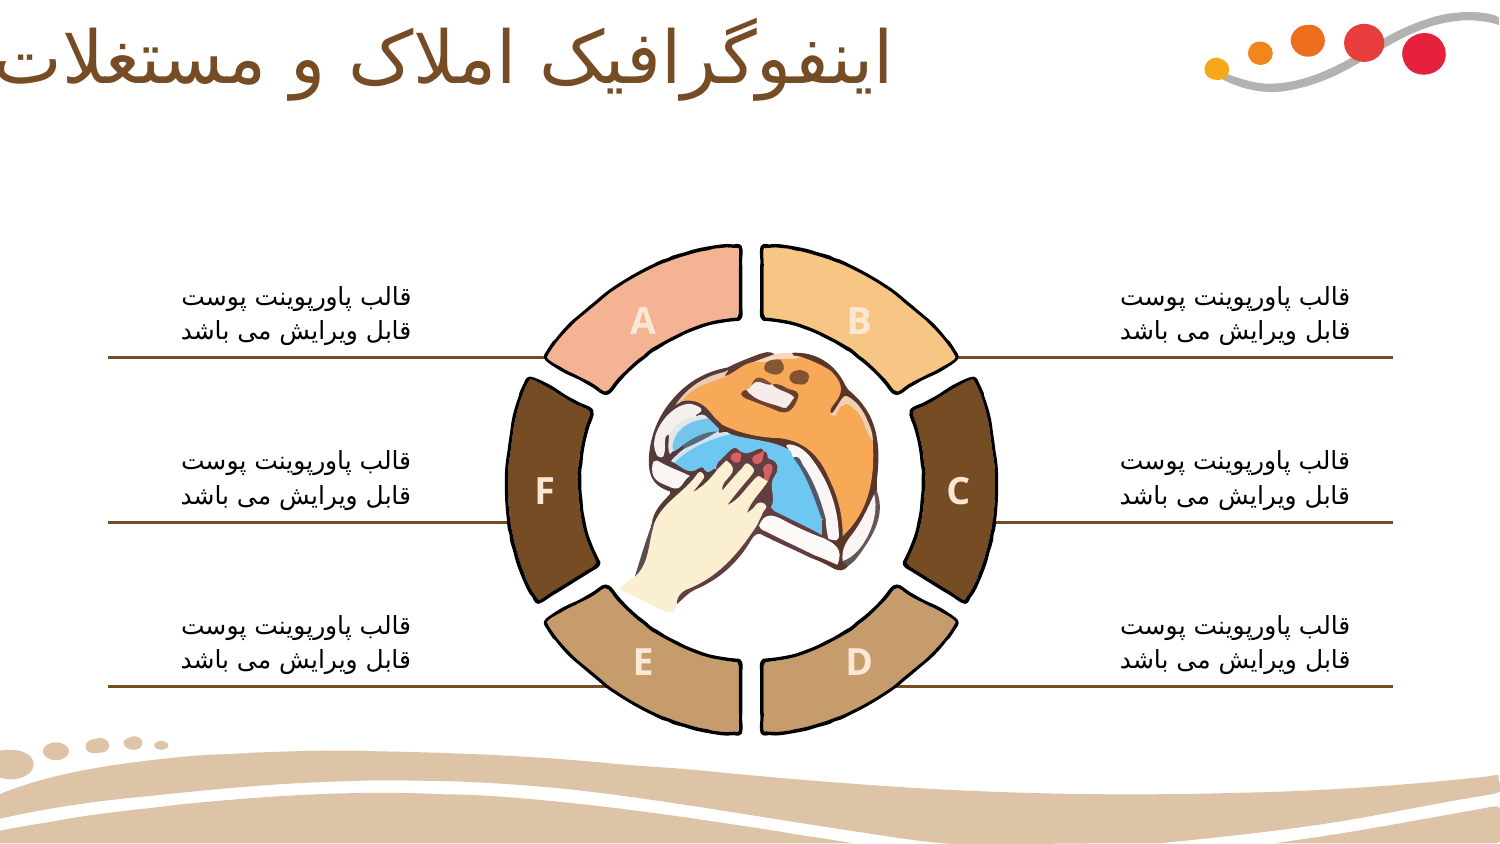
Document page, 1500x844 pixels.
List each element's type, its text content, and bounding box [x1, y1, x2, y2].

text_box [504, 376, 601, 604]
text_box [902, 376, 999, 604]
text_box قالب پاورپوینت پوست قابل ویرایش می باشد [1072, 260, 1366, 354]
text_box قالب پاورپوینت پوست قابل ویرایش می باشد [132, 425, 427, 519]
text_box قالب پاورپوینت پوست قابل ویرایش می باشد [132, 589, 427, 683]
text_box قالب پاورپوینت پوست قابل ویرایش می باشد [1072, 425, 1366, 519]
text_box [543, 243, 743, 396]
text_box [619, 350, 885, 615]
text_box D [764, 589, 955, 731]
text_box B [764, 248, 955, 391]
text_box [759, 584, 959, 736]
text_box [759, 243, 959, 357]
title اینفوگرافیک املاک و مستغلات [0, 15, 960, 95]
text_box [885, 358, 959, 396]
text_box قالب پاورپوینت پوست قابل ویرایش می باشد [1072, 589, 1366, 683]
text_box C [907, 380, 995, 599]
text_box F [508, 380, 596, 599]
text_box [605, 615, 743, 736]
text_box E [548, 589, 739, 732]
text_box [543, 584, 619, 686]
text_box A [548, 248, 739, 391]
text_box قالب پاورپوینت پوست قابل ویرایش می باشد [133, 260, 427, 354]
